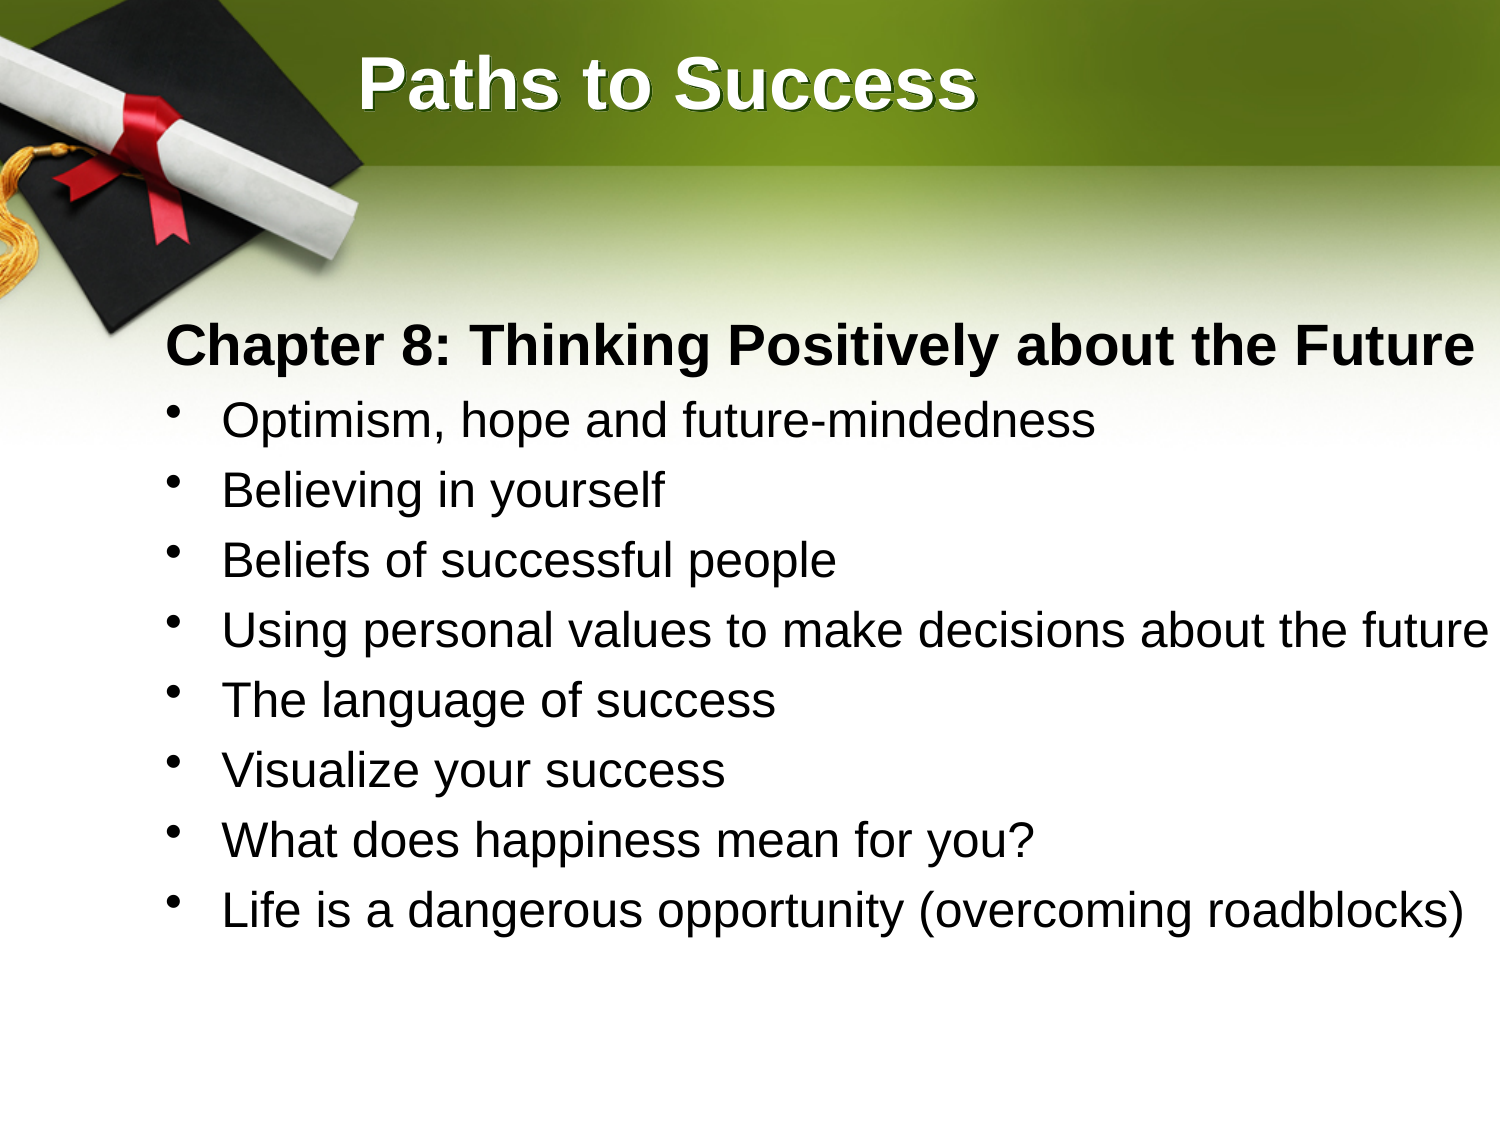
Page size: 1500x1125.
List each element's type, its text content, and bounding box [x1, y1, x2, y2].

picture [0, 0, 1500, 1125]
title Paths to Success [342, 37, 1500, 121]
list Chapter 8: Thinking Positively about the Future Optimism, hope and future-mindedness Believing in yourself Beliefs of successful people Using personal values to make decisions about the future The language of success Visualize your success What does happiness mean for you? Life is a dangerous opportunity (overcoming roadblocks) [150, 299, 1500, 1125]
